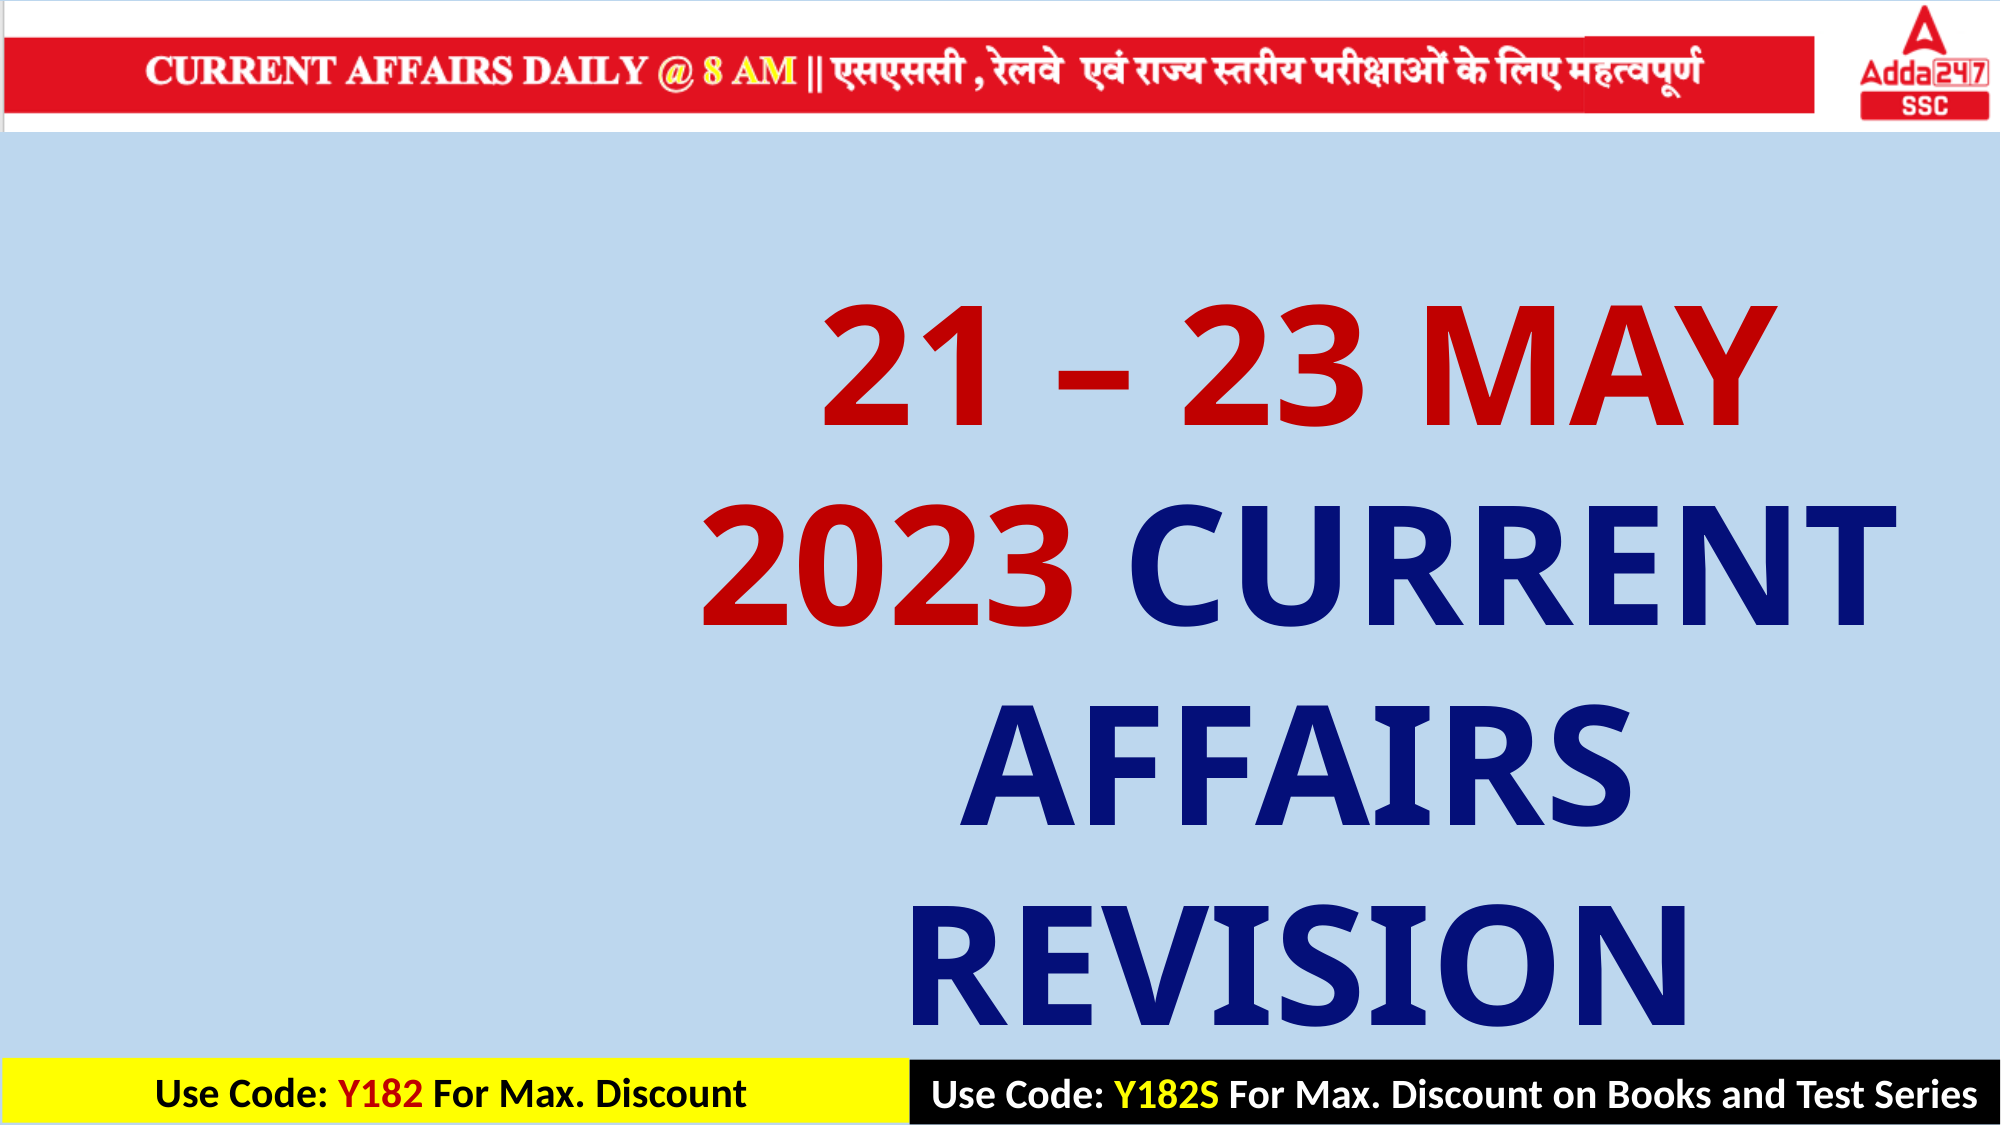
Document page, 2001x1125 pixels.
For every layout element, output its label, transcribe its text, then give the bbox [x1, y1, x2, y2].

text_box 21 – 23 MAY 2023 CURRENT AFFAIRS REVISION [618, 251, 1981, 1067]
picture [0, 1, 2000, 132]
